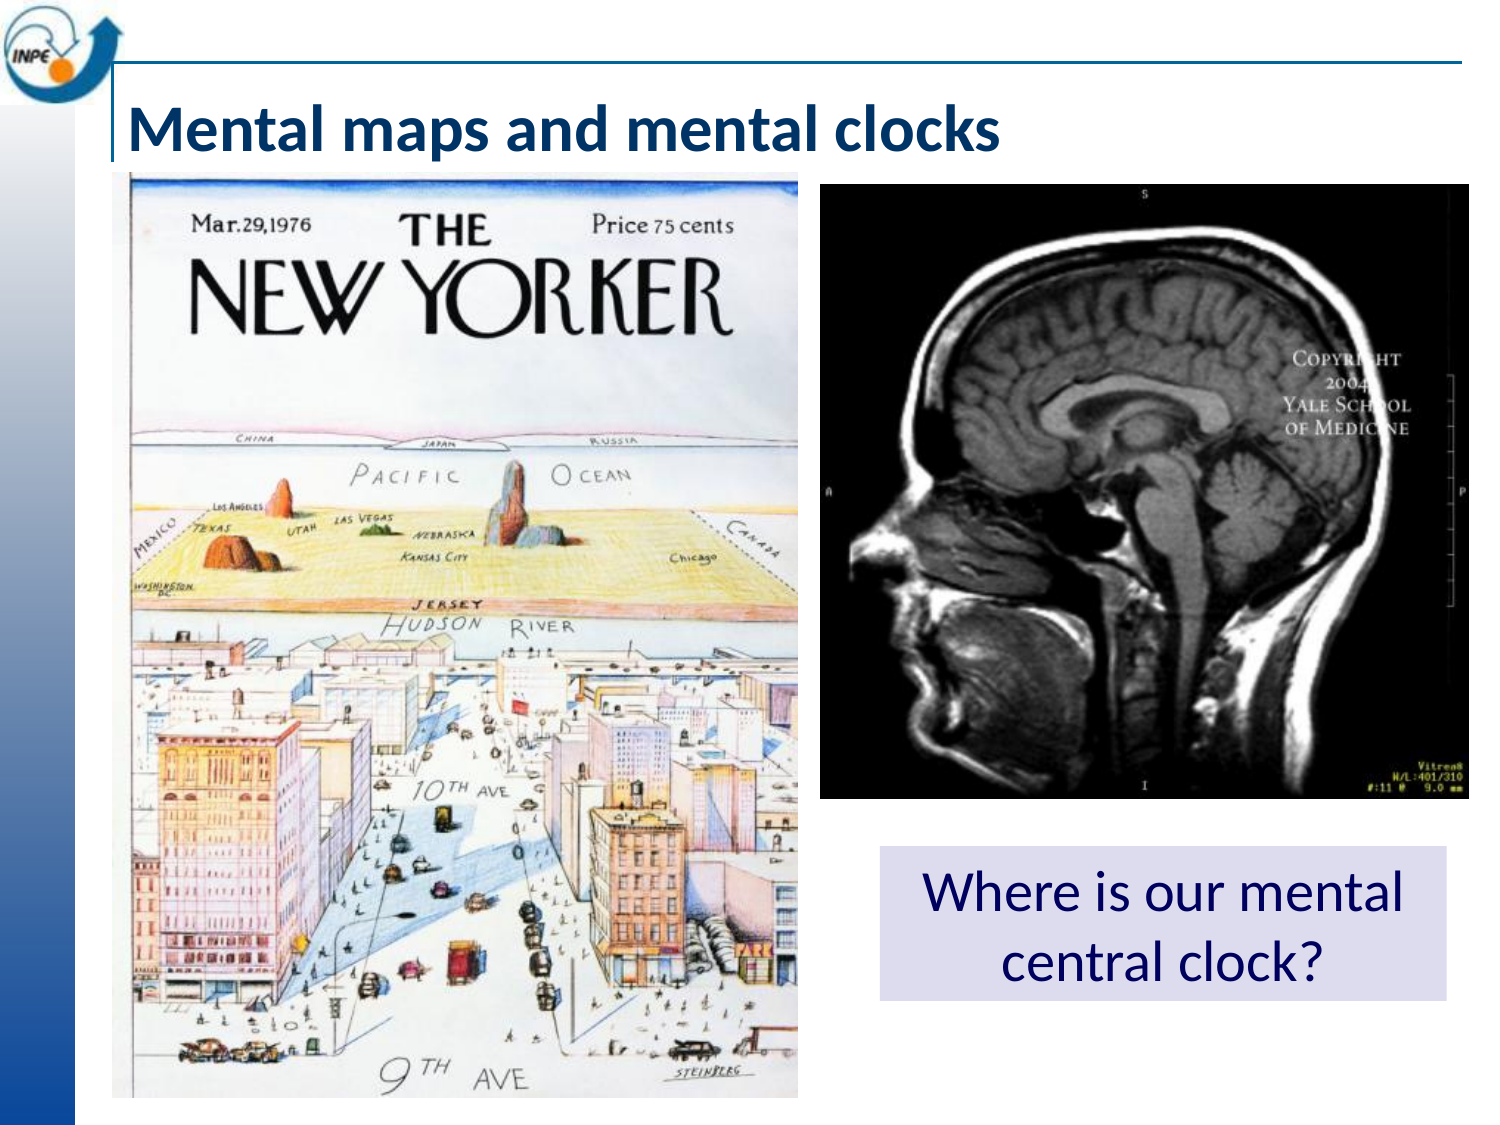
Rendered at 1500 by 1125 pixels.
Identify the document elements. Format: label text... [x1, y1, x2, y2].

text_box Where is our mental central clock? [879, 846, 1447, 1001]
picture [111, 172, 798, 1099]
picture [820, 184, 1469, 799]
picture [0, 0, 125, 105]
title Mental maps and mental clocks [112, 62, 1450, 188]
